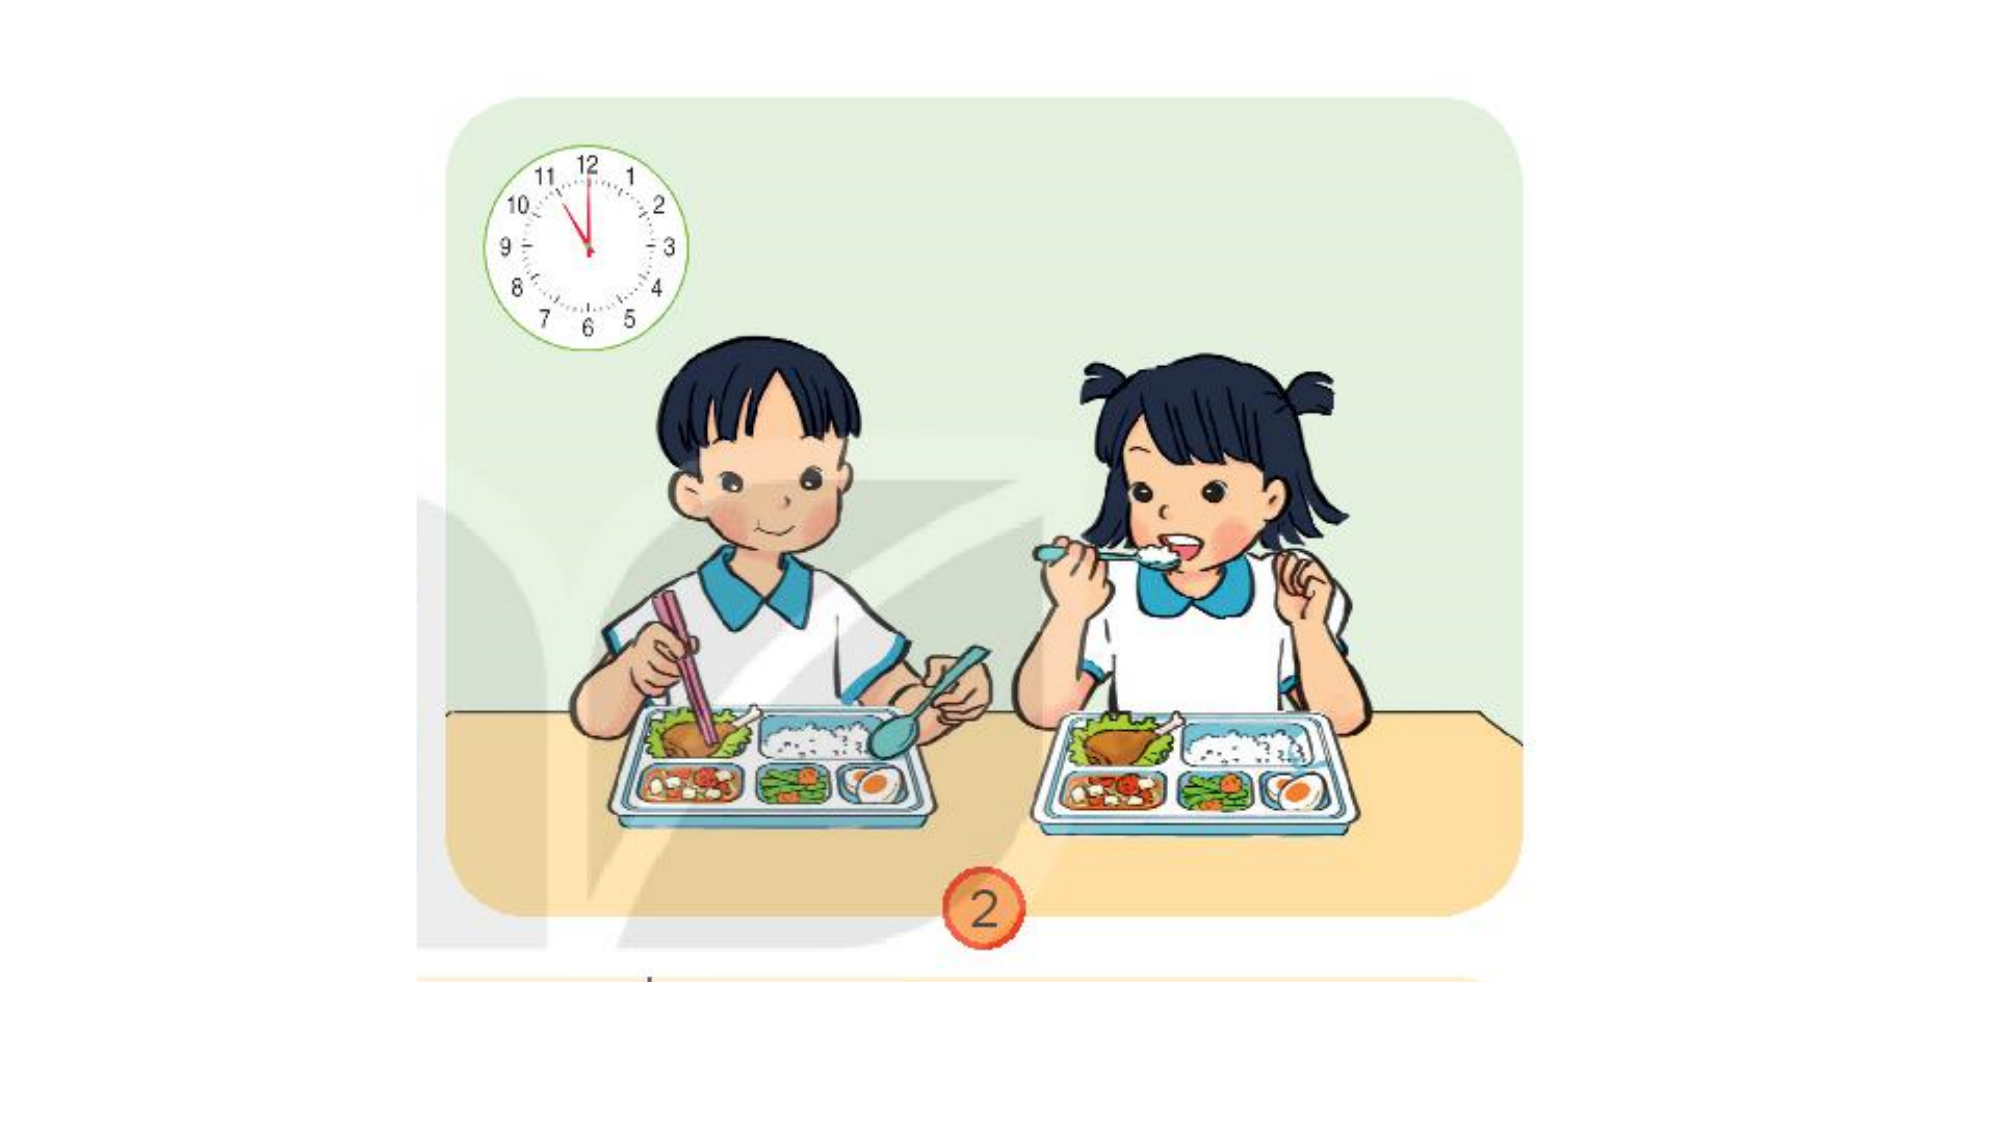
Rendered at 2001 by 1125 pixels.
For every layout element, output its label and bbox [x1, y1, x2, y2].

picture [416, 66, 1544, 982]
